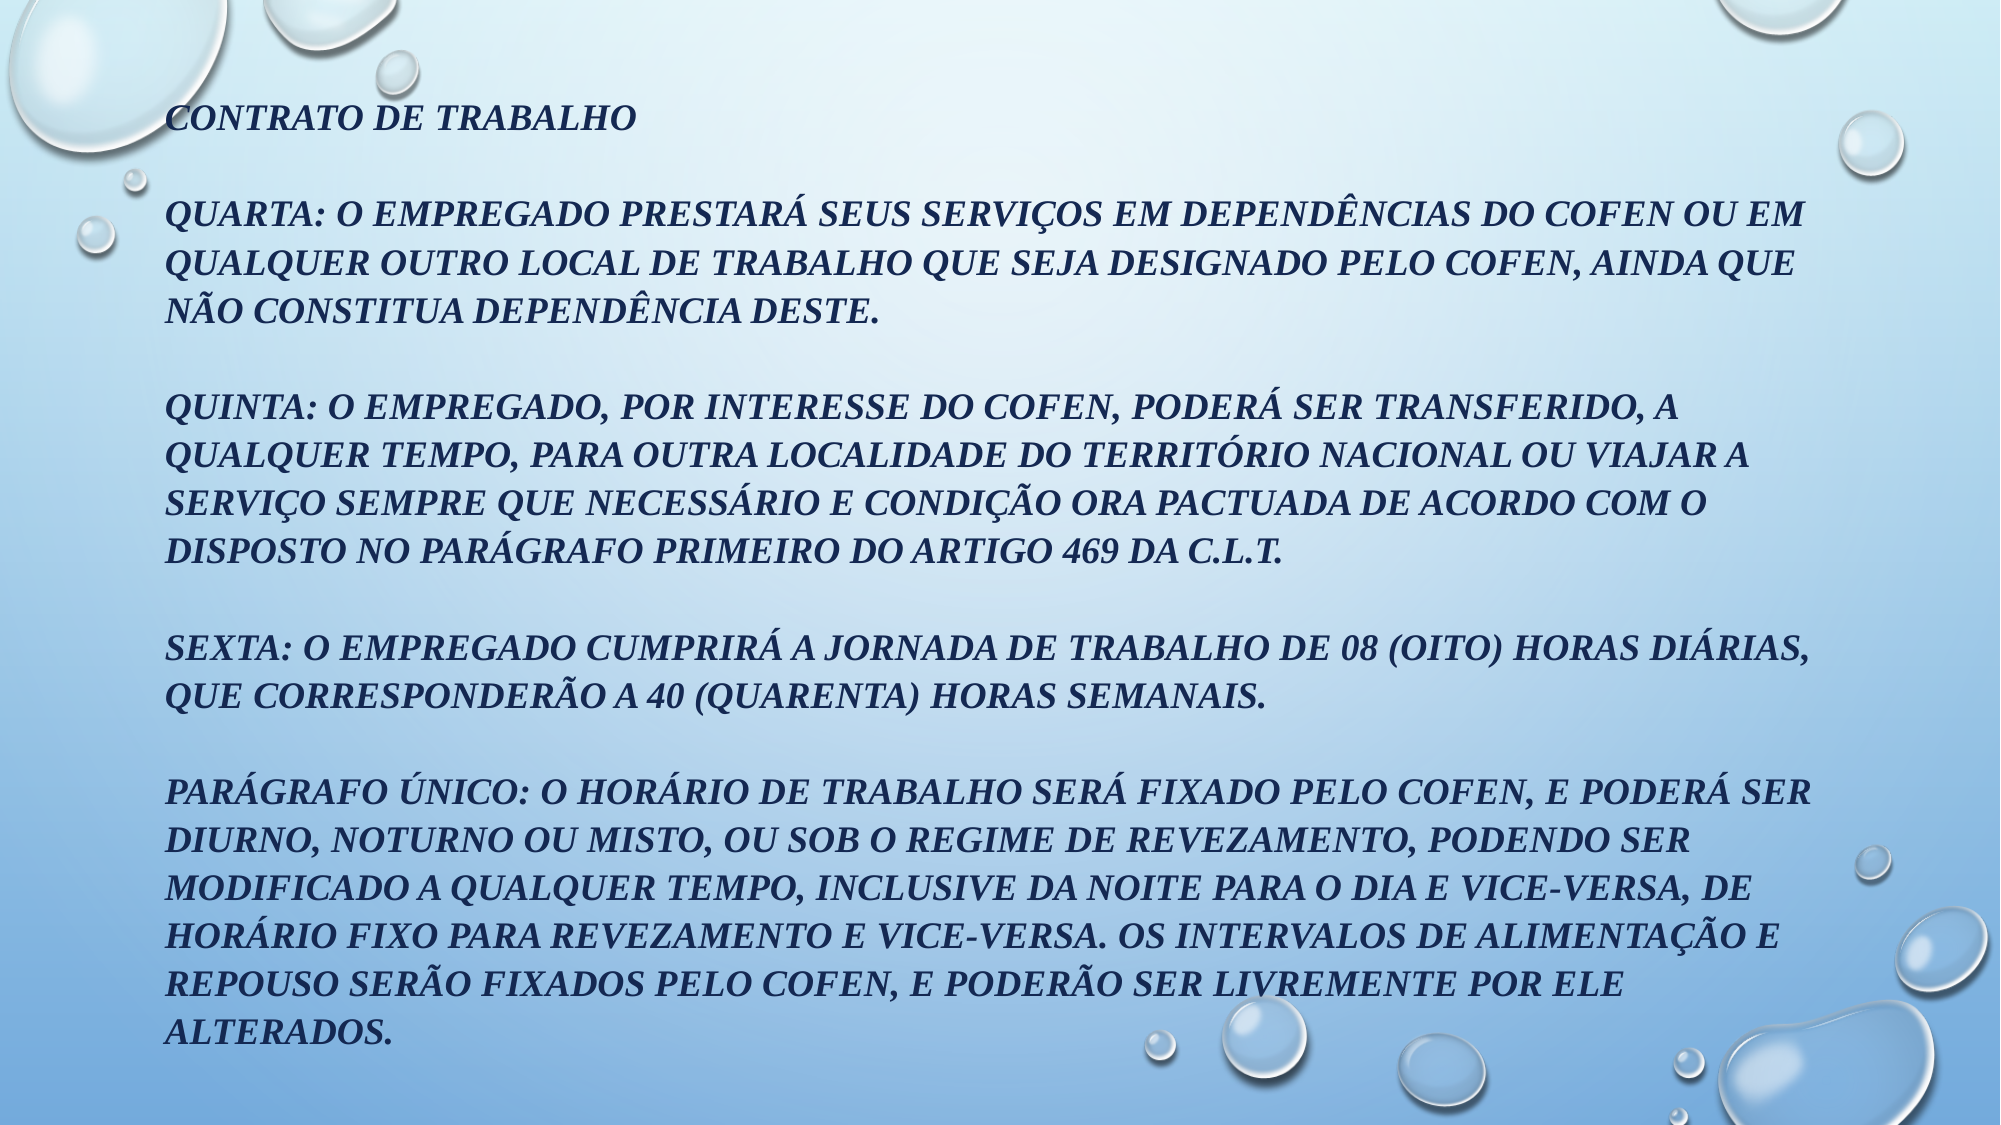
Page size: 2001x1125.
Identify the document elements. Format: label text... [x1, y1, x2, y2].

title Contrato de trabalho QUARTA: O EMPREGADO prestará seus serviços em dependências do COFEN ou em qualquer outro local de trabalho que seja designado pelo COFEN, ainda que não constitua dependência deste. QUINTA: O EMPREGADO, por interesse do COFEN, poderá ser transferido, a qualquer tempo, para outra localidade do território nacional ou viajar a serviço sempre que necessário e condição ora pactuada de acordo com o disposto no parágrafo primeiro do artigo 469 da C.L.T. SEXTA: O EMPREGADO cumprirá a jornada de trabalho de 08 (oito) horas diárias, que corresponderão a 40 (quarenta) horas semanais. PARÁGRAFO ÚNICO: O horário de trabalho será fixado pelo COFEN, e poderá ser diurno, noturno ou misto, ou sob o regime de revezamento, podendo ser modificado a qualquer tempo, inclusive da noite para o dia e vice-versa, de horário fixo para revezamento e vice-versa. Os intervalos de alimentação e repouso serão fixados pelo COFEN, e poderão ser livremente por ele alterados. [149, 101, 1851, 1086]
picture [0, 0, 2000, 1125]
